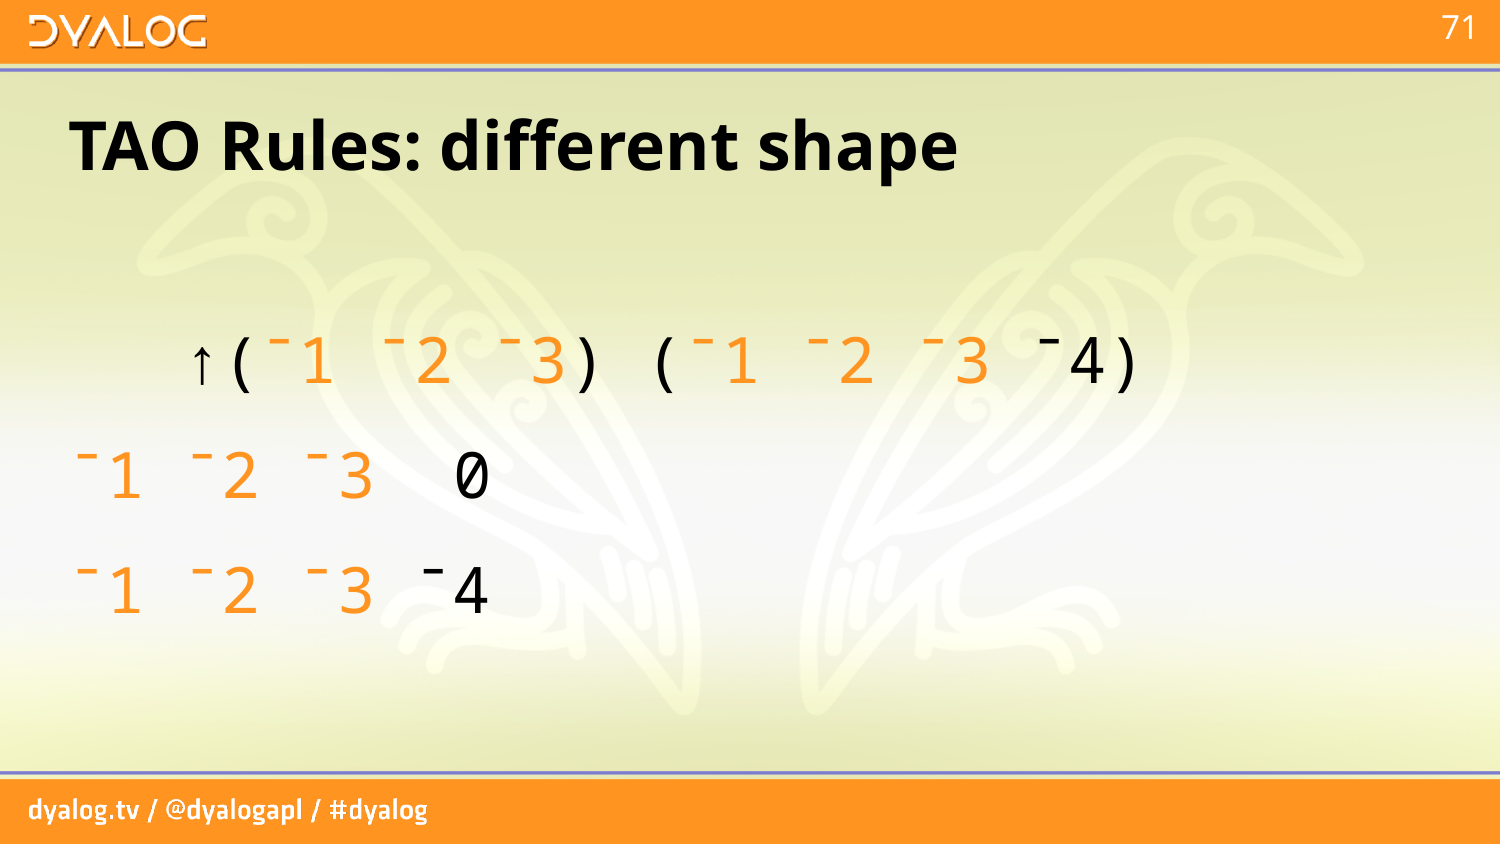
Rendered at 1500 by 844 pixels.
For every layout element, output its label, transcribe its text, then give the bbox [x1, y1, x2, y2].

list ↑(¯1 ¯2 ¯3) (¯1 ¯2 ¯3 ¯4) ¯1 ¯2 ¯3 0 ¯1 ¯2 ¯3 ¯4 [53, 196, 1467, 754]
title TAO Rules: different shape [53, 94, 1425, 192]
picture [0, 0, 1500, 844]
